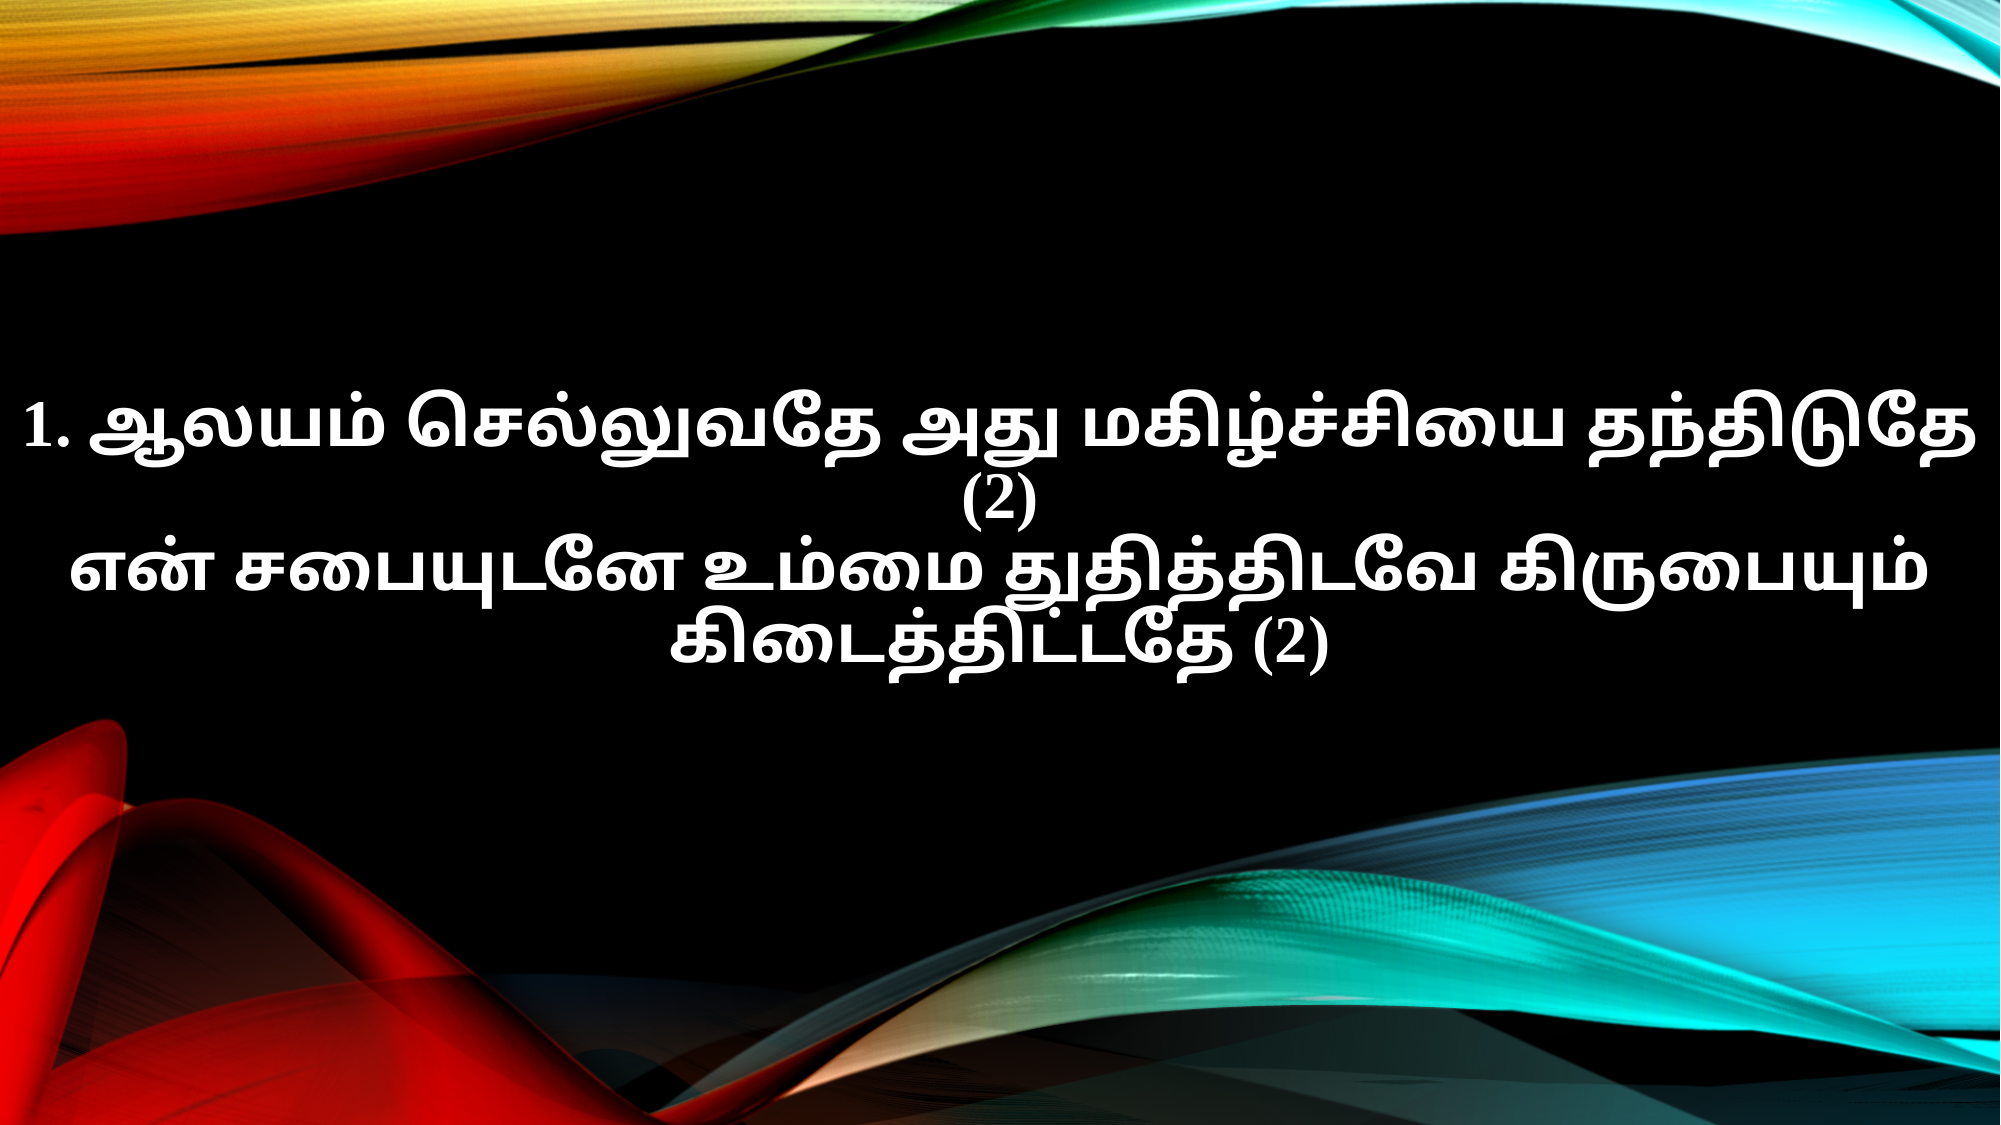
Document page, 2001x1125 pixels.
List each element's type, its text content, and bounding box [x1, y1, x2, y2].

subtitle 1. ஆலயம் செல்லுவதே அது மகிழ்ச்சியை தந்திடுதே (2) என் சபையுடனே உம்மை துதித்திடவே கிருபையும் கிடைத்திட்டதே (2) [0, 1, 2000, 1125]
